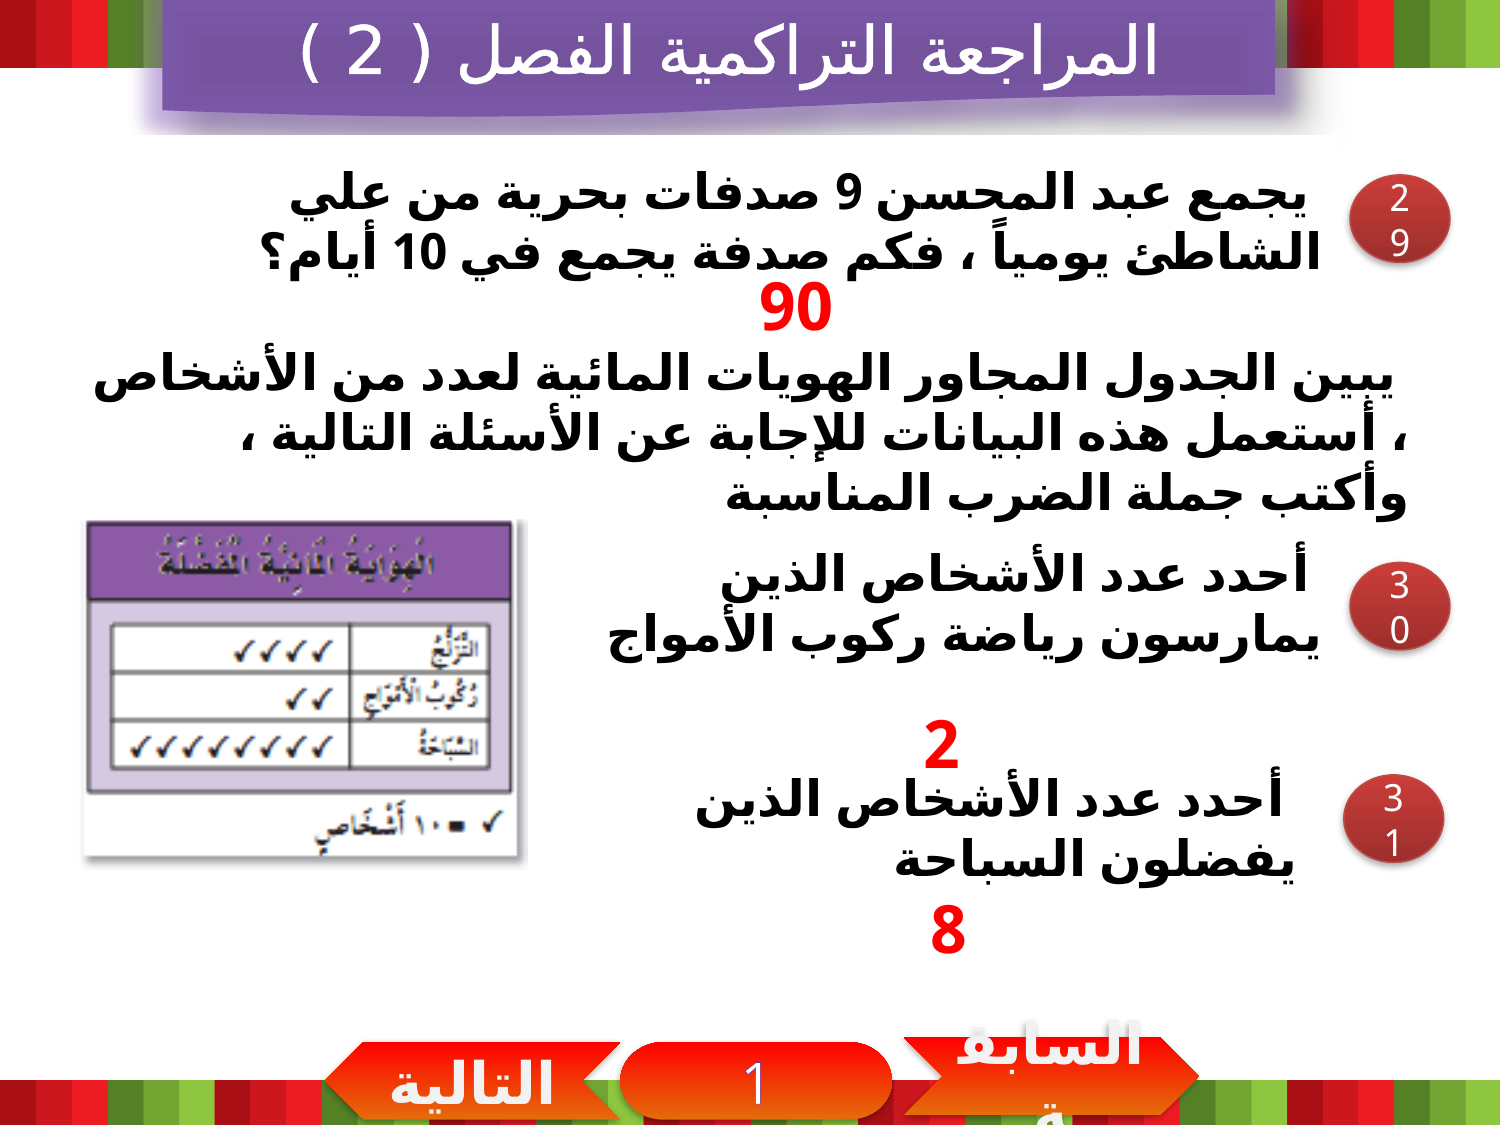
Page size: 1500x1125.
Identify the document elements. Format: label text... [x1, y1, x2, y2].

text_box 31 [1342, 774, 1445, 864]
text_box 2 [869, 694, 1015, 790]
text_box المراجعة التراكمية الفصل ( 2 ) [162, 0, 1275, 117]
text_box يبين الجدول المجاور الهويات المائية لعدد من الأشخاص ، أستعمل هذه البيانات للإجابة عن الأسئلة التالية ، وأكتب جملة الضرب المناسبة [73, 346, 1427, 514]
text_box يجمع عبد المحسن 9 صدفات بحرية من علي الشاطئ يومياً ، فكم صدفة يجمع في 10 أيام؟ [98, 135, 1340, 304]
picture [0, 0, 1500, 1125]
text_box أحدد عدد الأشخاص الذين يفضلون السباحة [533, 763, 1315, 890]
text_box 30 [1349, 561, 1451, 651]
text_box 29 [1349, 174, 1451, 264]
text_box التالية [324, 1041, 621, 1120]
text_box السابقة [903, 1037, 1200, 1116]
text_box 8 [875, 879, 1022, 975]
text_box أحدد عدد الأشخاص الذين يمارسون رياضة ركوب الأمواج [558, 538, 1340, 665]
text_box 90 [723, 256, 870, 352]
text_box 1 [620, 1041, 892, 1120]
